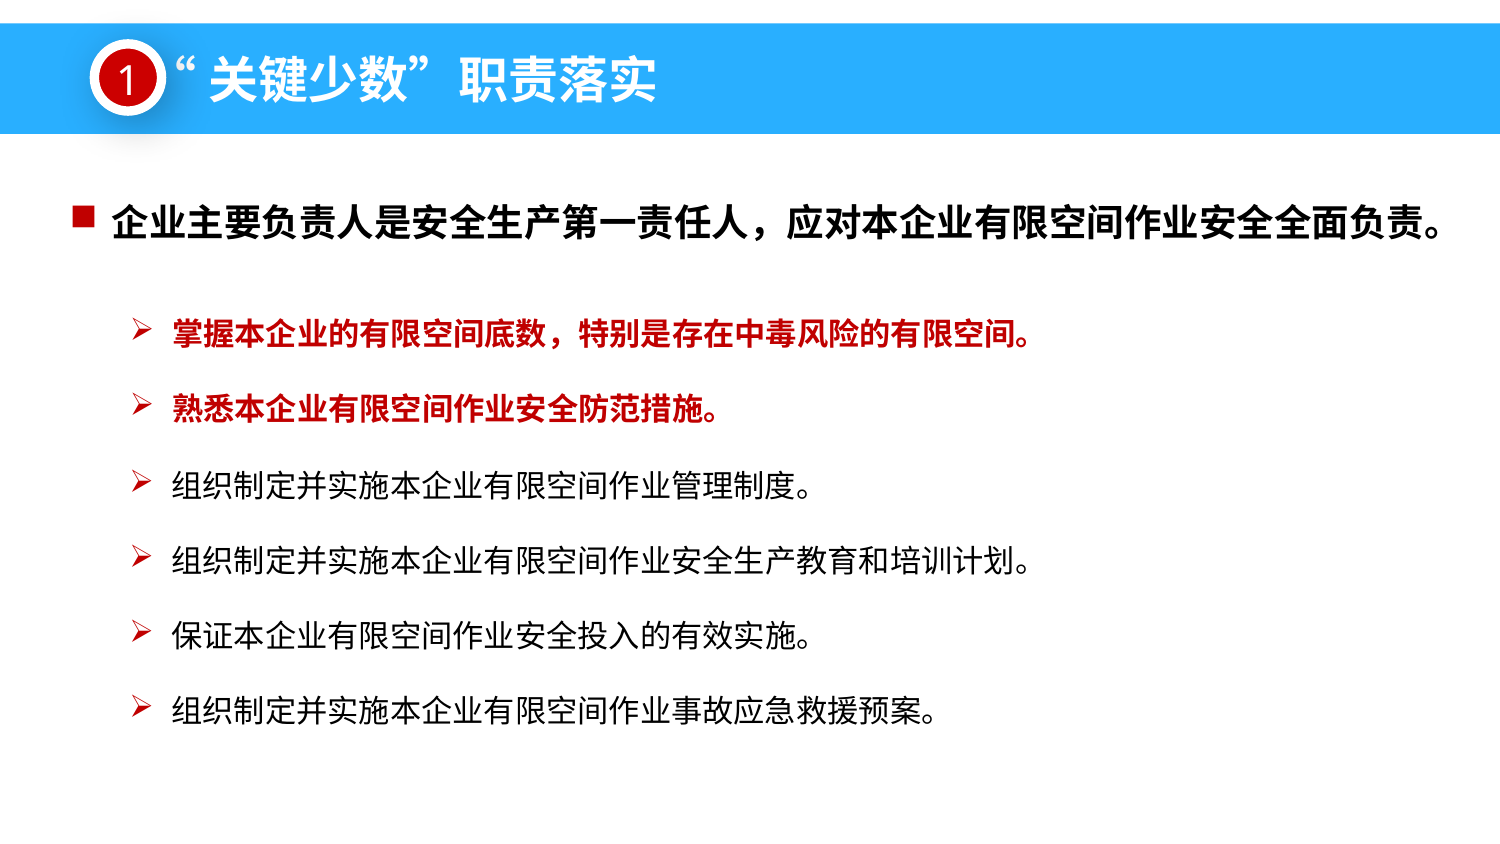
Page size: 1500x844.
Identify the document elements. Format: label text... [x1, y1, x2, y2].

text_box [152, 51, 164, 104]
text_box 企业主要负责人是安全生产第一责任人，应对本企业有限空间作业安全全面负责。 [58, 179, 1491, 250]
text_box 组织制定并实施本企业有限空间作业管理制度。 组织制定并实施本企业有限空间作业安全生产教育和培训计划。 保证本企业有限空间作业安全投入的有效实施。 组织制定并实施本企业有限空间作业事故应急救援预案。 [114, 421, 1426, 737]
text_box 1 [104, 47, 152, 109]
text_box “关键少数”职责落实 [0, 23, 1500, 134]
text_box [92, 51, 104, 104]
text_box 掌握本企业的有限空间底数，特别是存在中毒风险的有限空间。 熟悉本企业有限空间作业安全防范措施。 [118, 271, 1218, 421]
text_box [109, 41, 147, 47]
text_box [111, 109, 145, 114]
